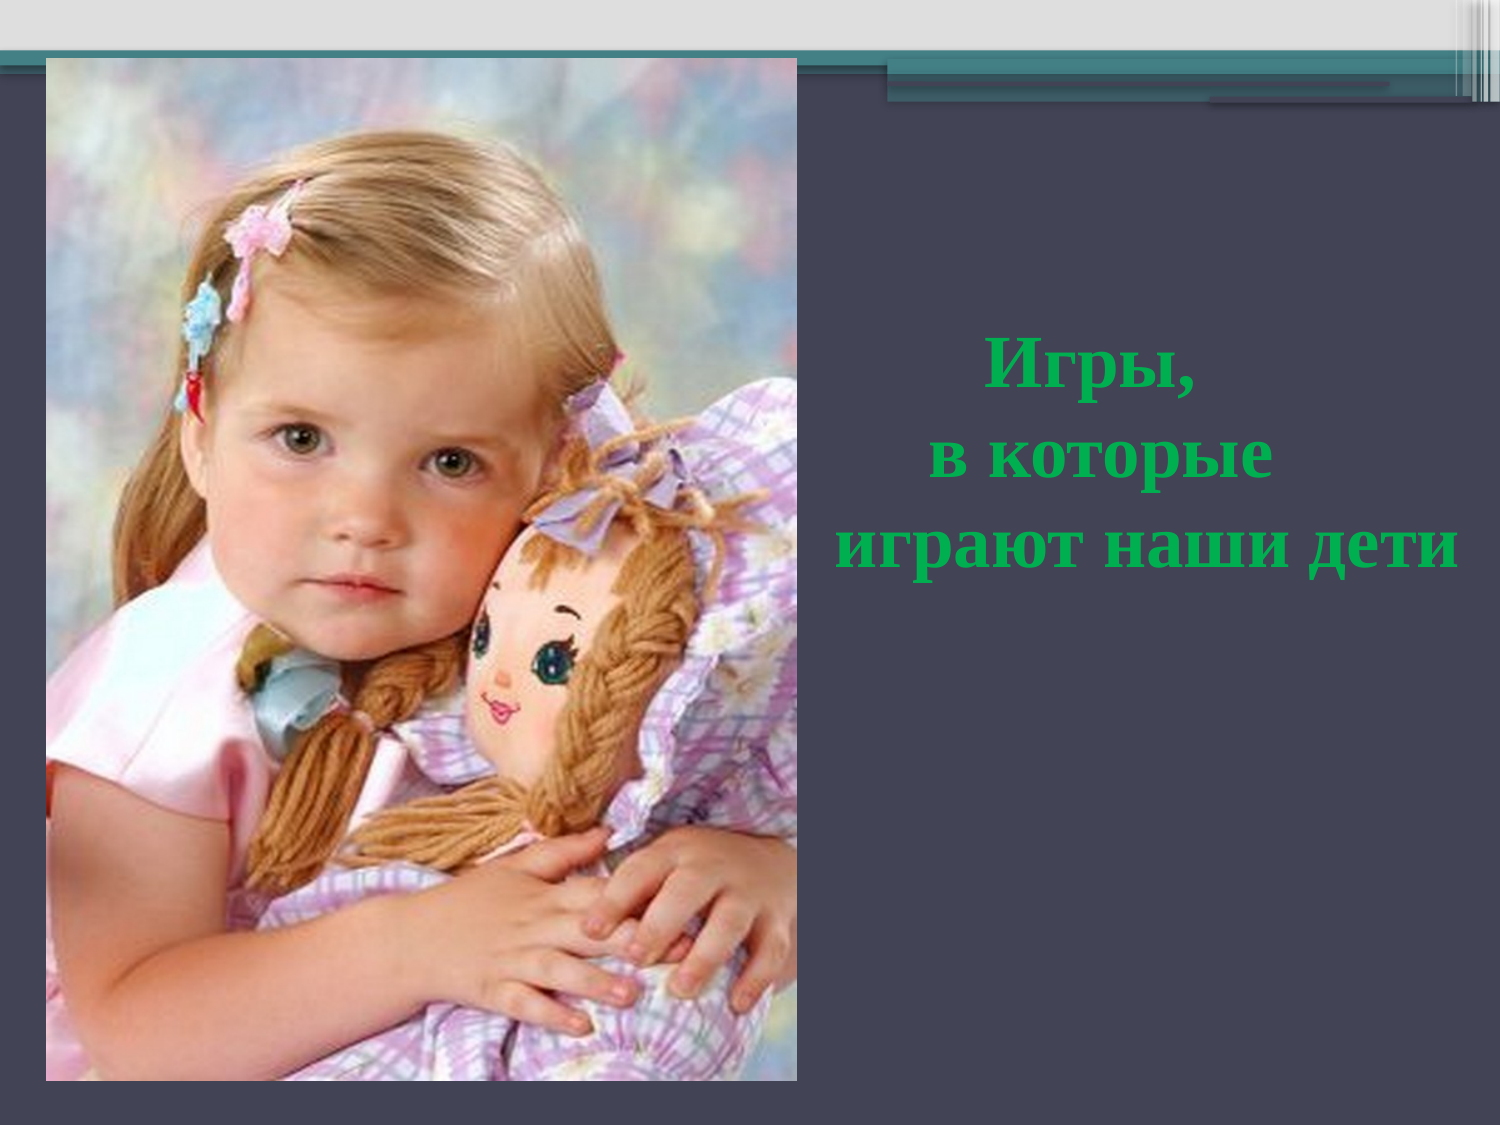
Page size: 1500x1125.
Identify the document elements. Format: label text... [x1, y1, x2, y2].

text_box Игры, в которые играют наши дети [820, 304, 1477, 590]
picture [46, 58, 798, 1081]
